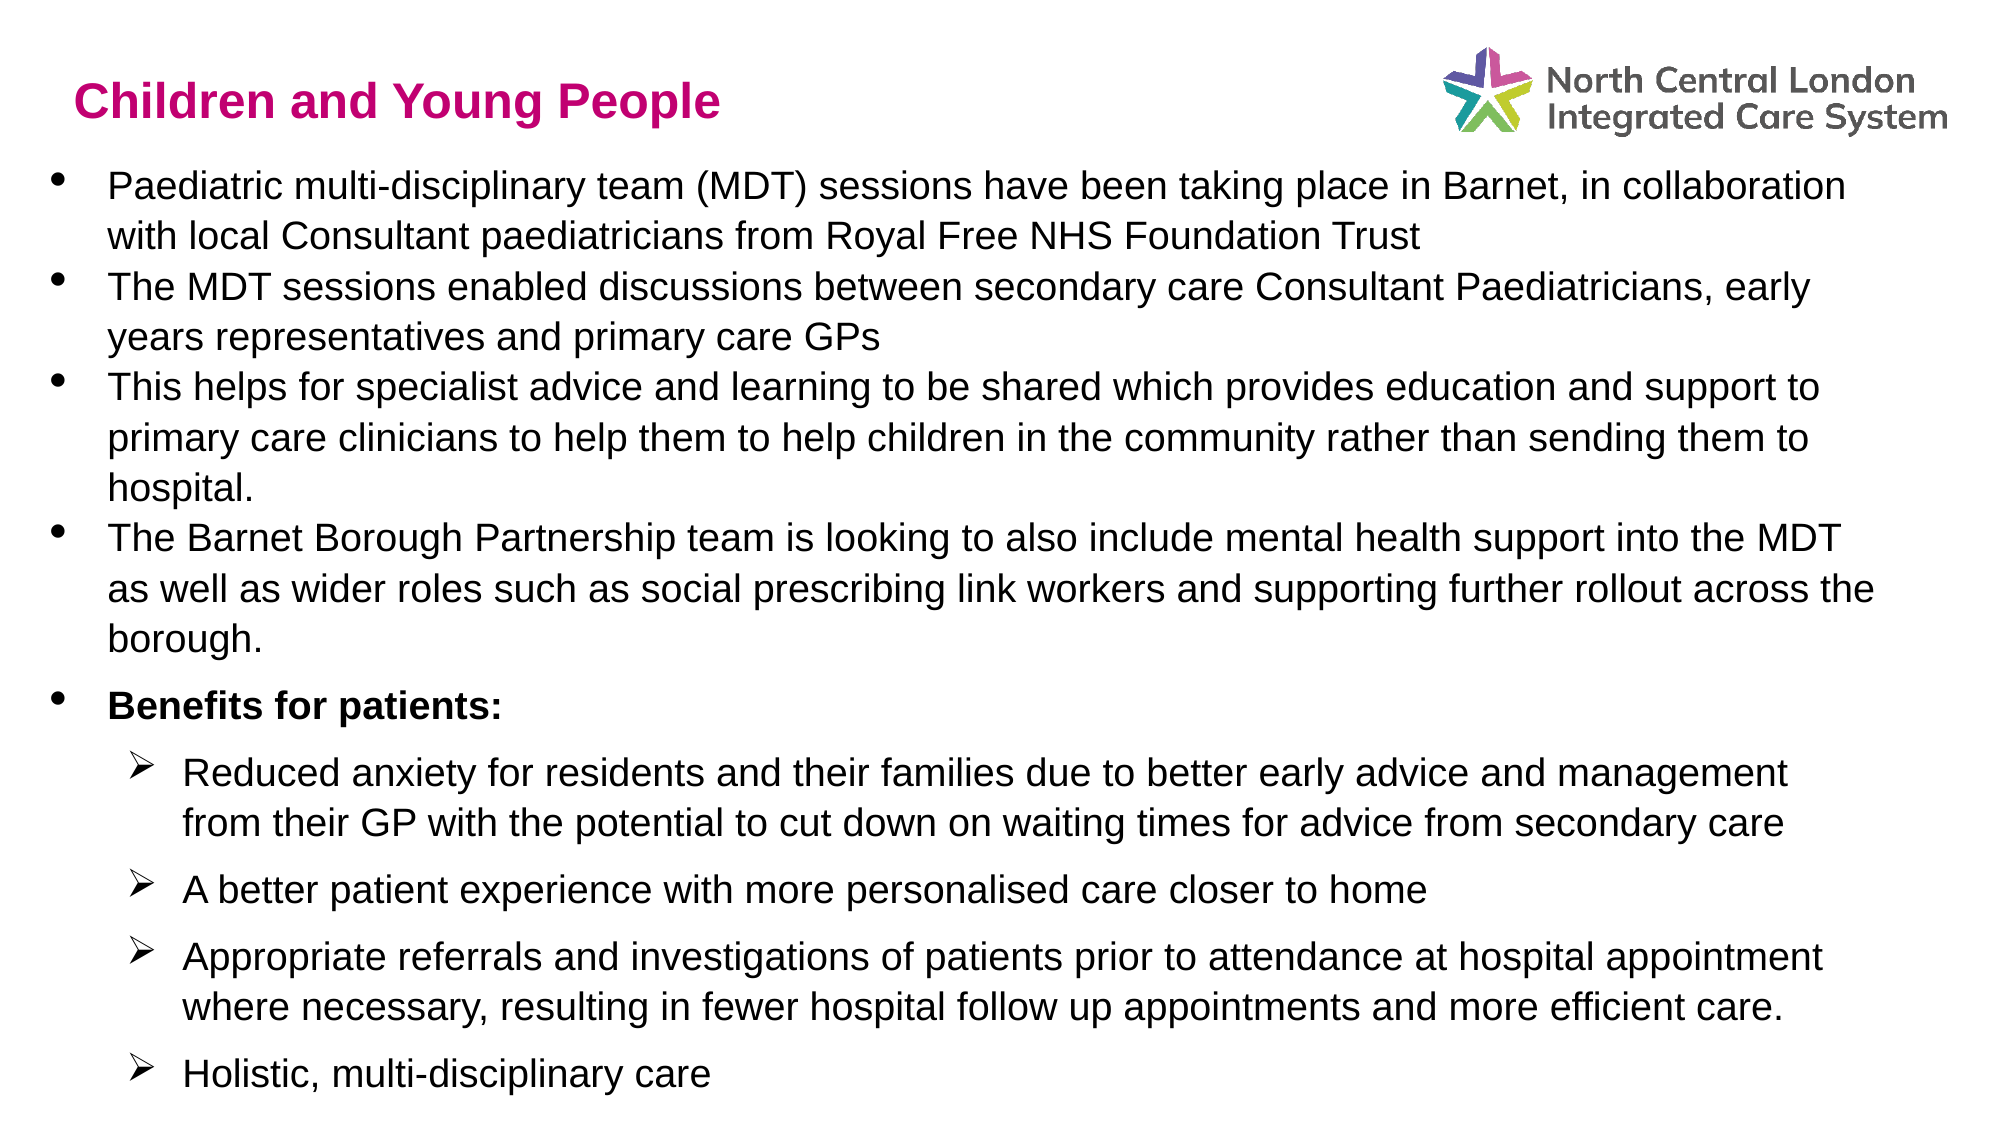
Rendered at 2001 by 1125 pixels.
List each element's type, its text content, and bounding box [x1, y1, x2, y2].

text_box Children and Young People [57, 58, 767, 188]
picture [1415, 32, 1984, 150]
text_box Paediatric multi-disciplinary team (MDT) sessions have been taking place in Barnet, in collaboration with local Consultant paediatricians from Royal Free NHS Foundation Trust The MDT sessions enabled discussions between secondary care Consultant Paediatricians, early years representatives and primary care GPs This helps for specialist advice and learning to be shared which provides education and support to primary care clinicians to help them to help children in the community rather than sending them to hospital. The Barnet Borough Partnership team is looking to also include mental health support into the MDT as well as wider roles such as social prescribing link workers and supporting further rollout across the borough. Benefits for patients: Reduced anxiety for residents and their families due to better early advice and management from their GP with the potential to cut down on waiting times for advice from secondary care A better patient experience with more personalised care closer to home Appropriate referrals and investigations of patients prior to attendance at hospital appointment where necessary, resulting in fewer hospital follow up appointments and more efficient care. Holistic, multi-disciplinary care [36, 149, 1894, 1125]
